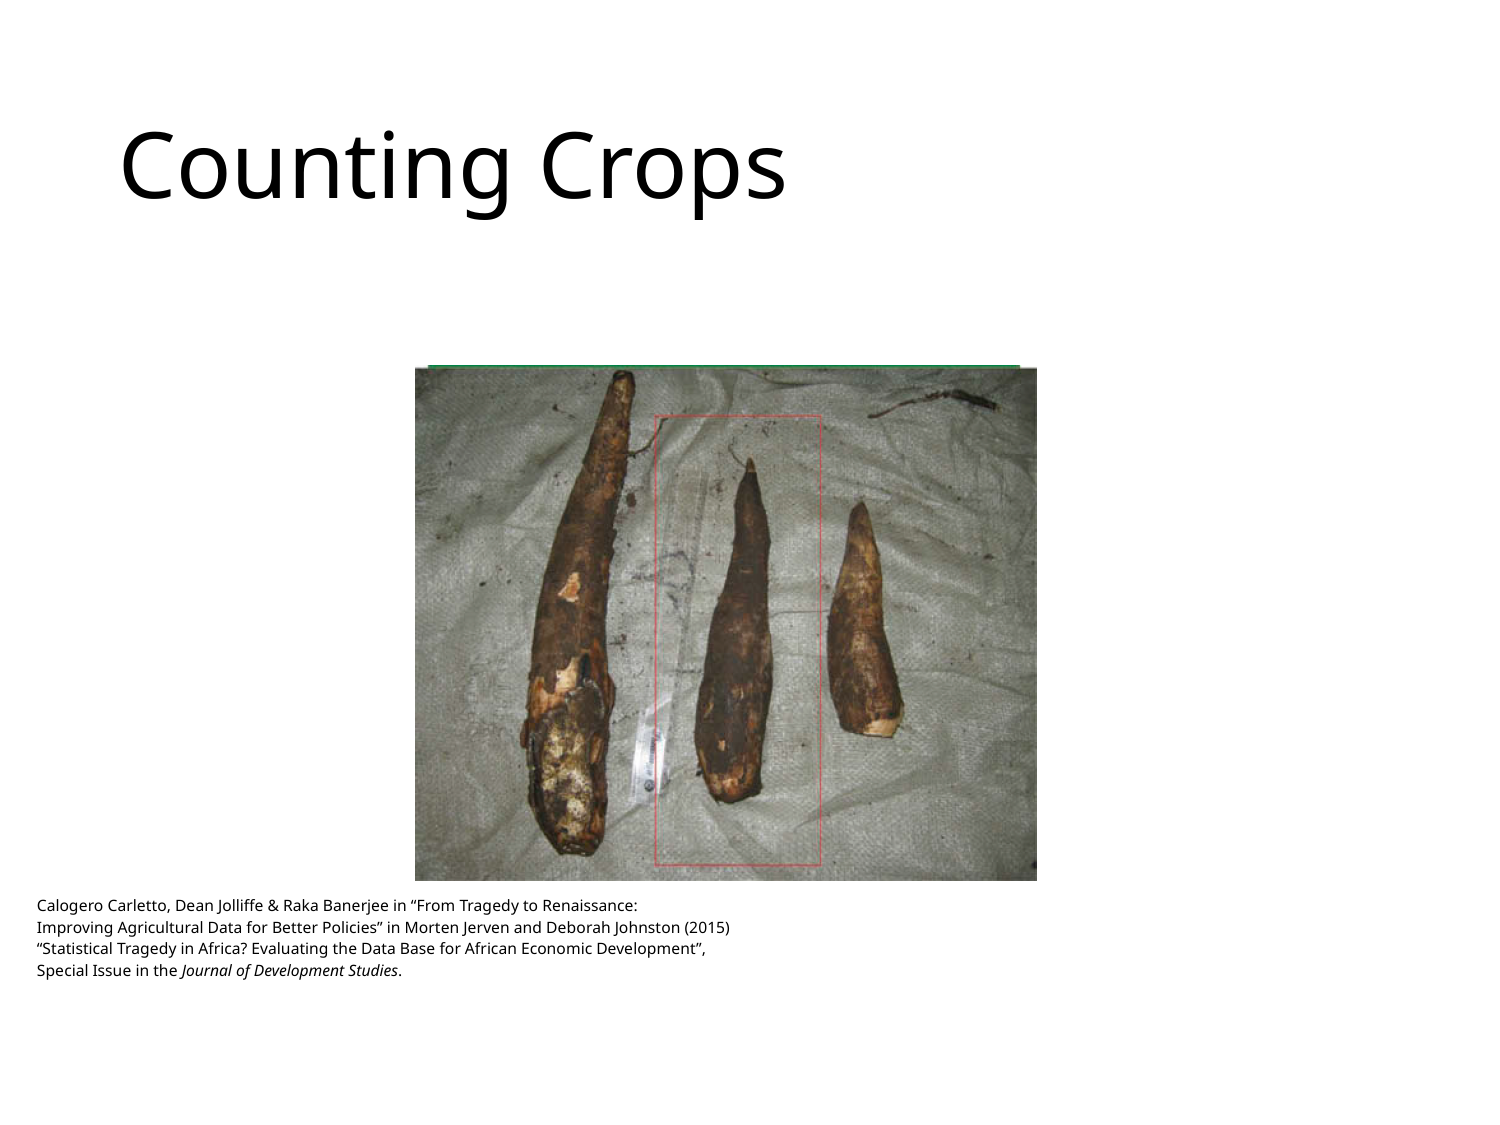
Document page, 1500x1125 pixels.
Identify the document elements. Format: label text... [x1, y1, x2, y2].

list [406, 365, 1094, 901]
title Counting Crops [103, 59, 1397, 278]
text_box Calogero Carletto, Dean Jolliffe & Raka Banerjee in “From Tragedy to Renaissance: Improving Agricultural Data for Better Policies” in Morten Jerven and Deborah Johnston (2015) “Statistical Tragedy in Africa? Evaluating the Data Base for African Economic Development”, Special Issue in the Journal of Development Studies. [22, 885, 773, 987]
